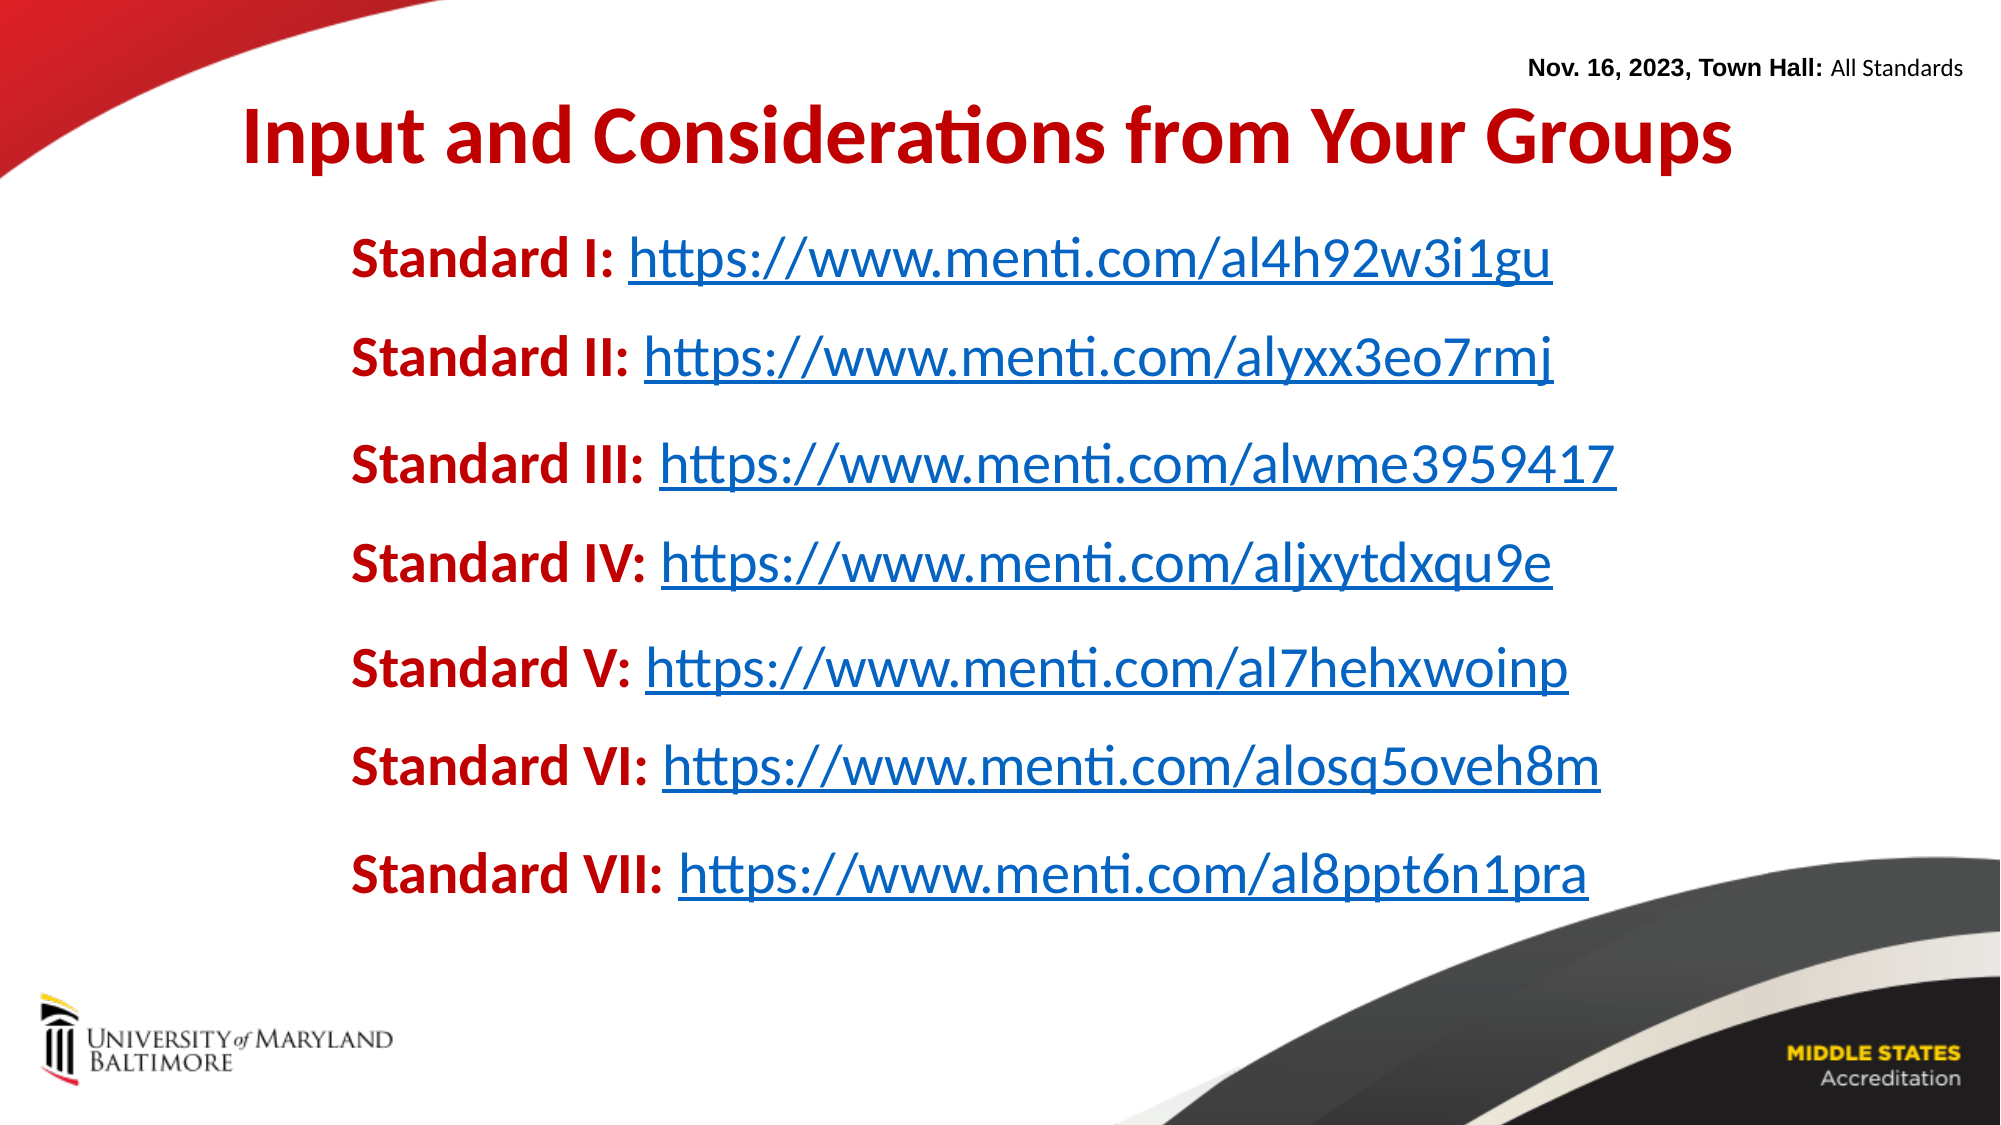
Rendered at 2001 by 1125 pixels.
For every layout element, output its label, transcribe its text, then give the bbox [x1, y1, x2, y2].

text_box Standard II: https://www.menti.com/alyxx3eo7rmj [336, 318, 1640, 424]
text_box Standard I: https://www.menti.com/al4h92w3i1gu [336, 219, 1640, 318]
text_box Standard V: https://www.menti.com/al7hehxwoinp [336, 629, 1640, 716]
text_box Standard III: https://www.menti.com/alwme3959417 [336, 425, 1692, 522]
text_box Standard IV: https://www.menti.com/aljxytdxqu9e [336, 524, 1609, 610]
text_box Nov. 16, 2023, Town Hall: All Standards [1271, 44, 1979, 89]
text_box Standard VII: https://www.menti.com/al8ppt6n1pra [336, 835, 1640, 922]
title Input and Considerations from Your Groups [226, 84, 1774, 190]
text_box Standard VI: https://www.menti.com/alosq5oveh8m [336, 727, 1659, 824]
